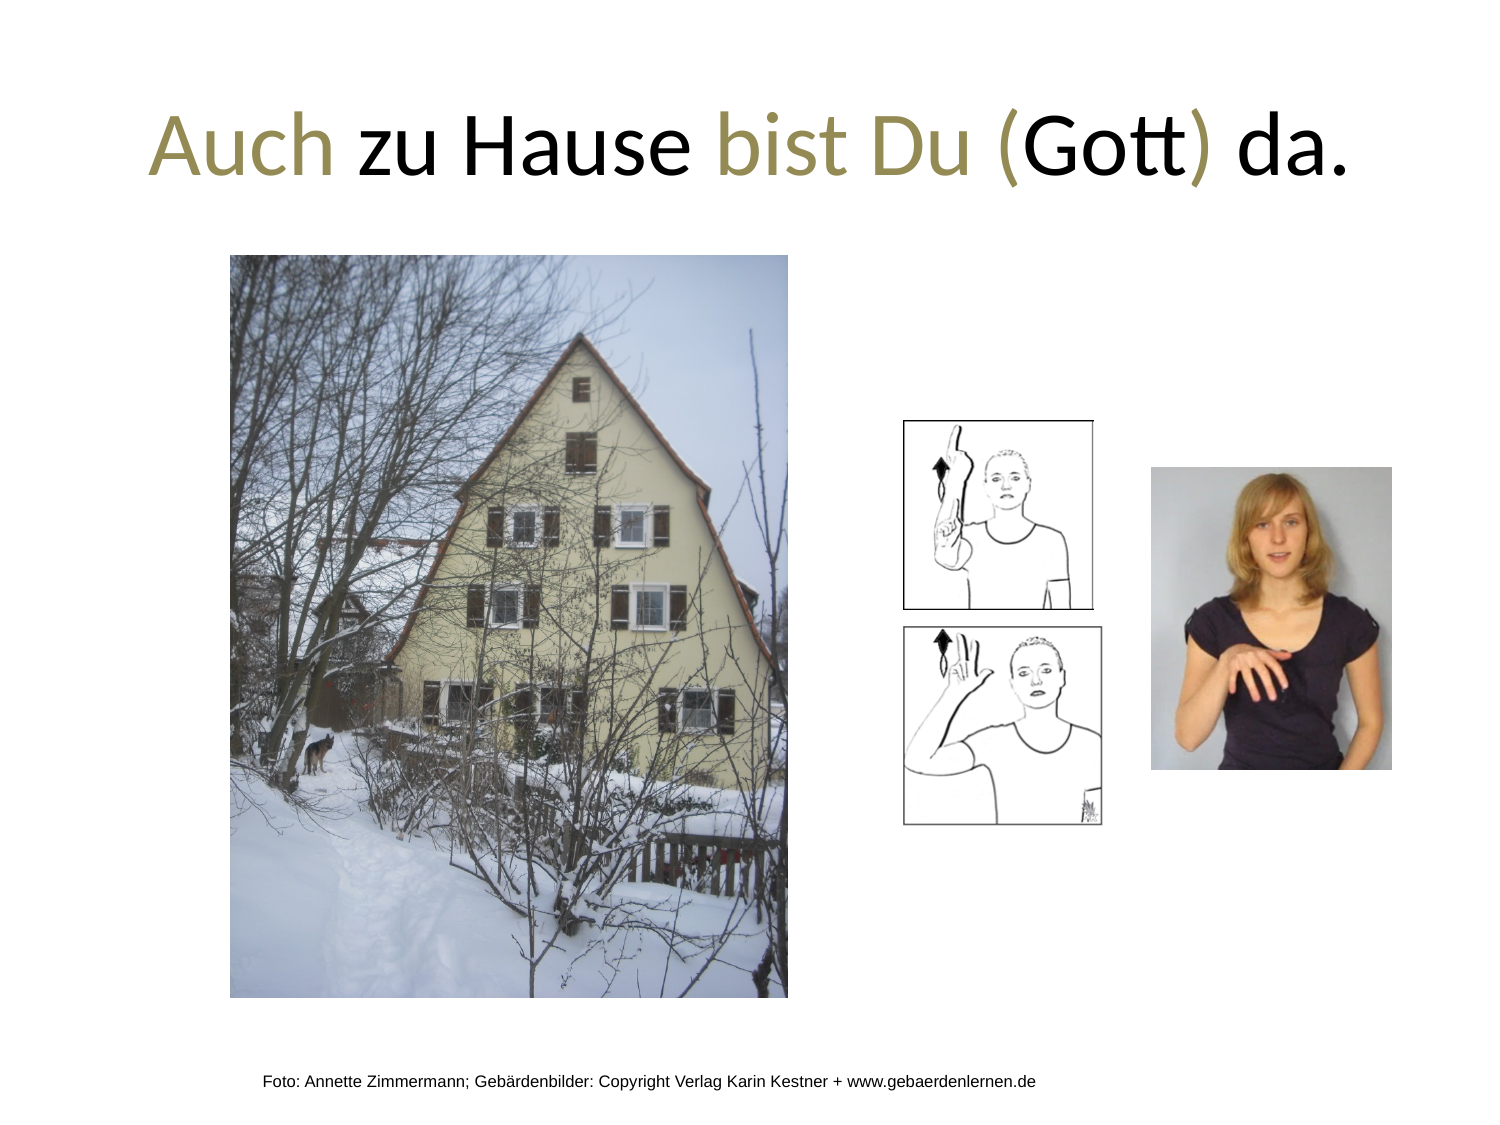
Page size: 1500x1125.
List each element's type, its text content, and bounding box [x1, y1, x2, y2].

picture [1151, 467, 1392, 771]
picture [903, 626, 1104, 828]
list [229, 255, 788, 998]
text_box Foto: Annette Zimmermann; Gebärdenbilder: Copyright Verlag Karin Kestner + www.gebaerdenlernen.de [247, 1063, 1053, 1099]
title Auch zu Hause bist Du (Gott) da. [75, 45, 1425, 233]
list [903, 420, 1094, 611]
